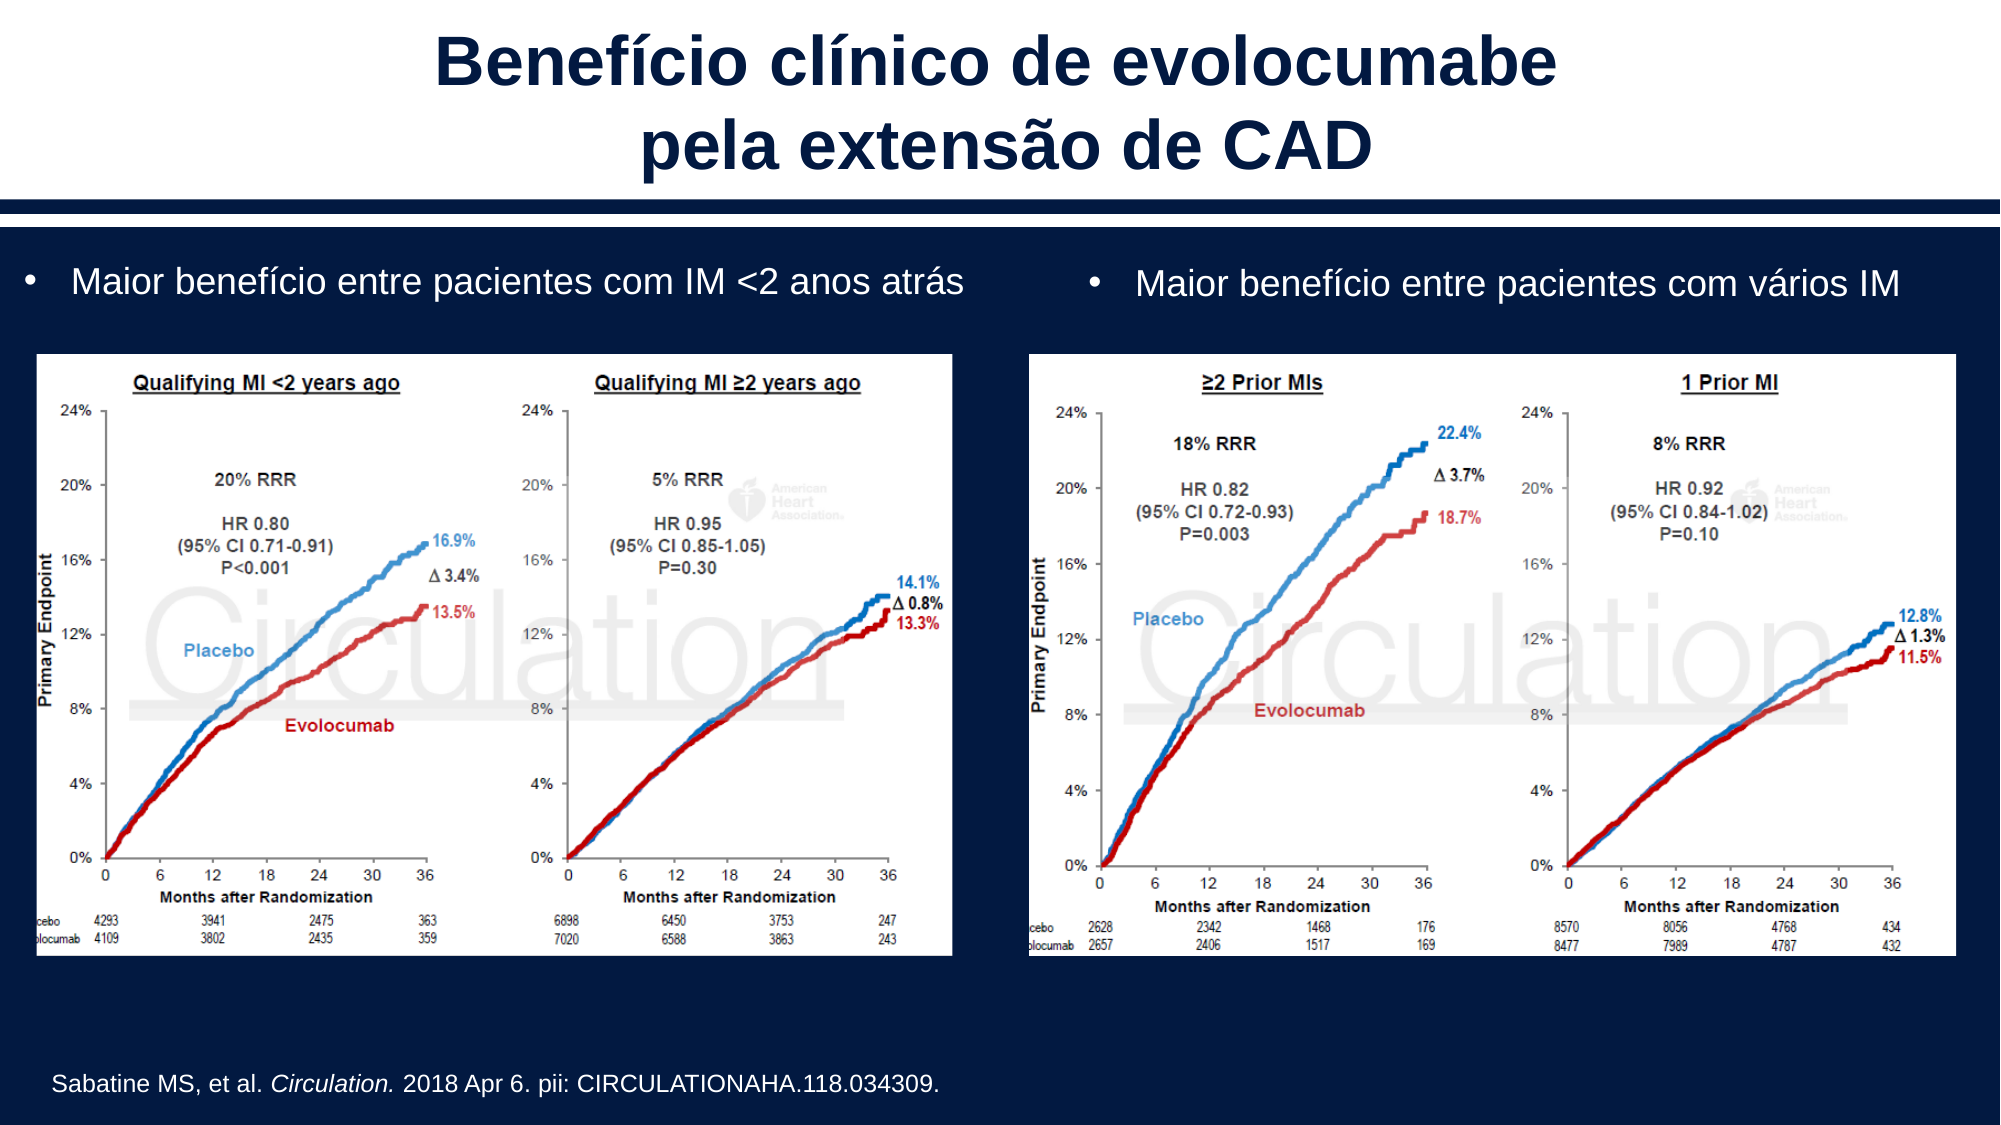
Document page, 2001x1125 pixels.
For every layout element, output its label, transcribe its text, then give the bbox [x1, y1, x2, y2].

text_box Sabatine MS, et al. Circulation. 2018 Apr 6. pii: CIRCULATIONAHA.118.034309. [36, 1060, 1309, 1105]
text_box Maior benefício entre pacientes com vários IM [1073, 251, 1916, 311]
text_box Maior benefício entre pacientes com IM <2 anos atrás [9, 249, 980, 310]
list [36, 354, 953, 956]
title Benefício clínico de evolocumabe pela extensão de CAD [14, 0, 2000, 200]
picture [1029, 354, 1957, 956]
